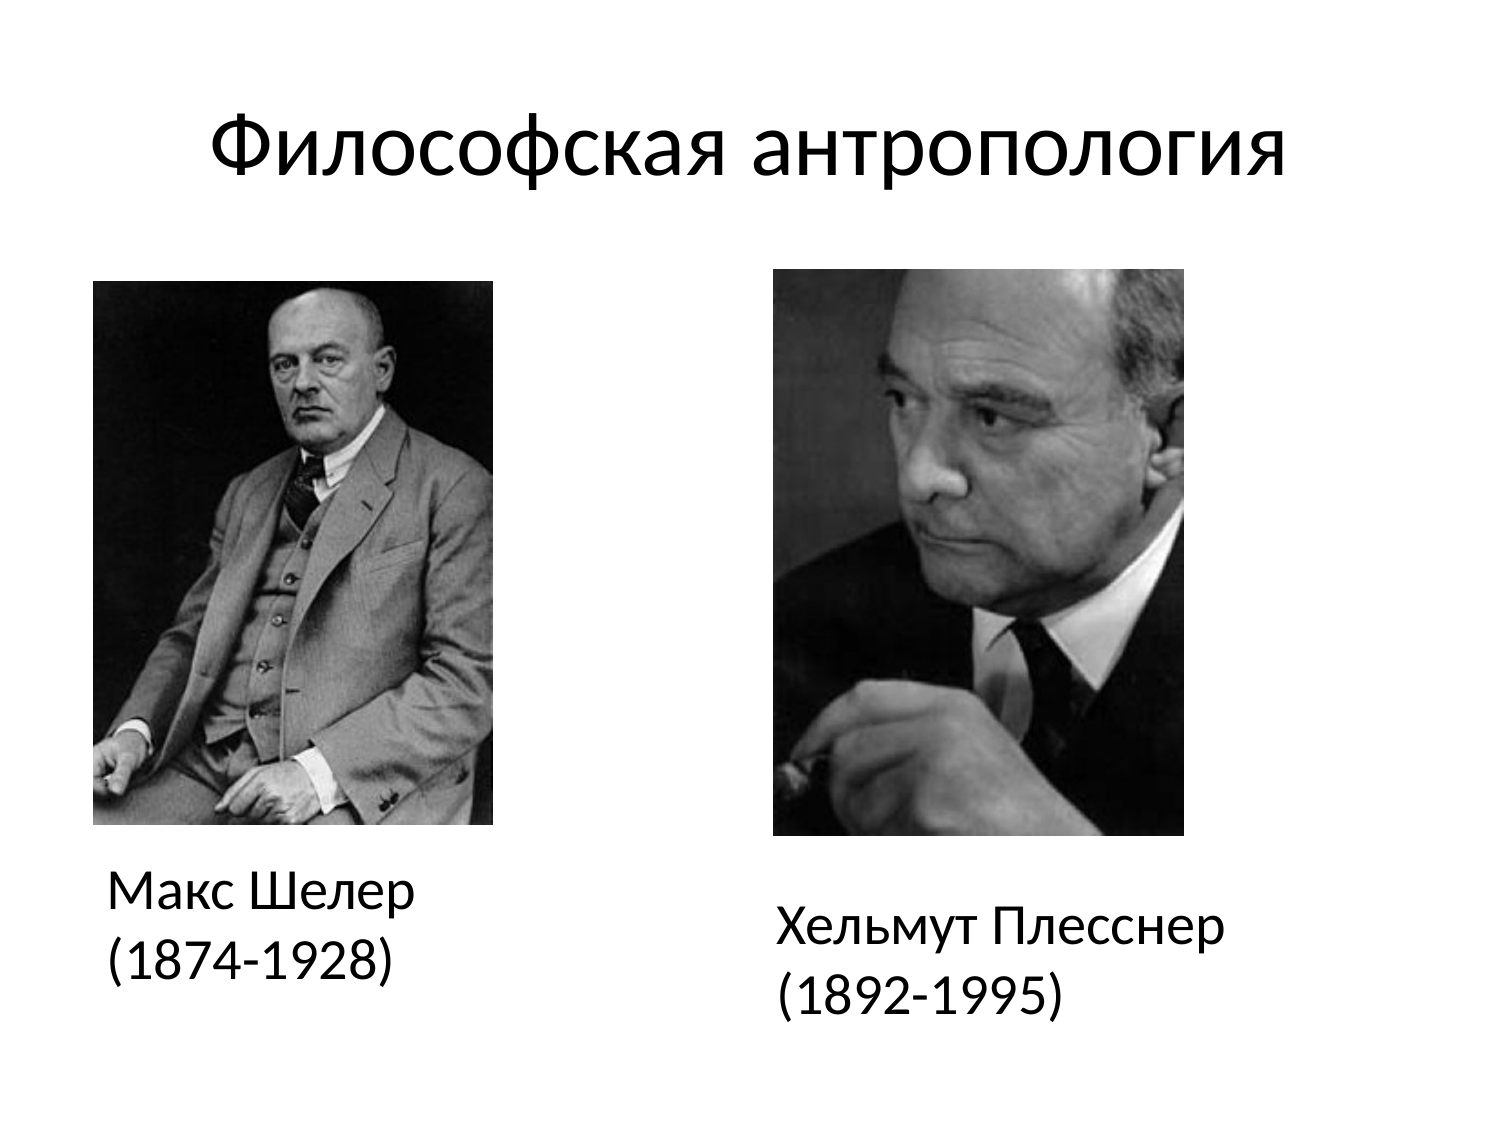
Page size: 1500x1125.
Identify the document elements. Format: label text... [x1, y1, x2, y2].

picture [773, 269, 1184, 837]
list Макс Шелер (1874-1928) [35, 843, 528, 1039]
title Философская антропология [75, 45, 1425, 233]
text_box Хельмут Плесснер (1892-1995) [761, 878, 1266, 1034]
picture [93, 280, 493, 825]
